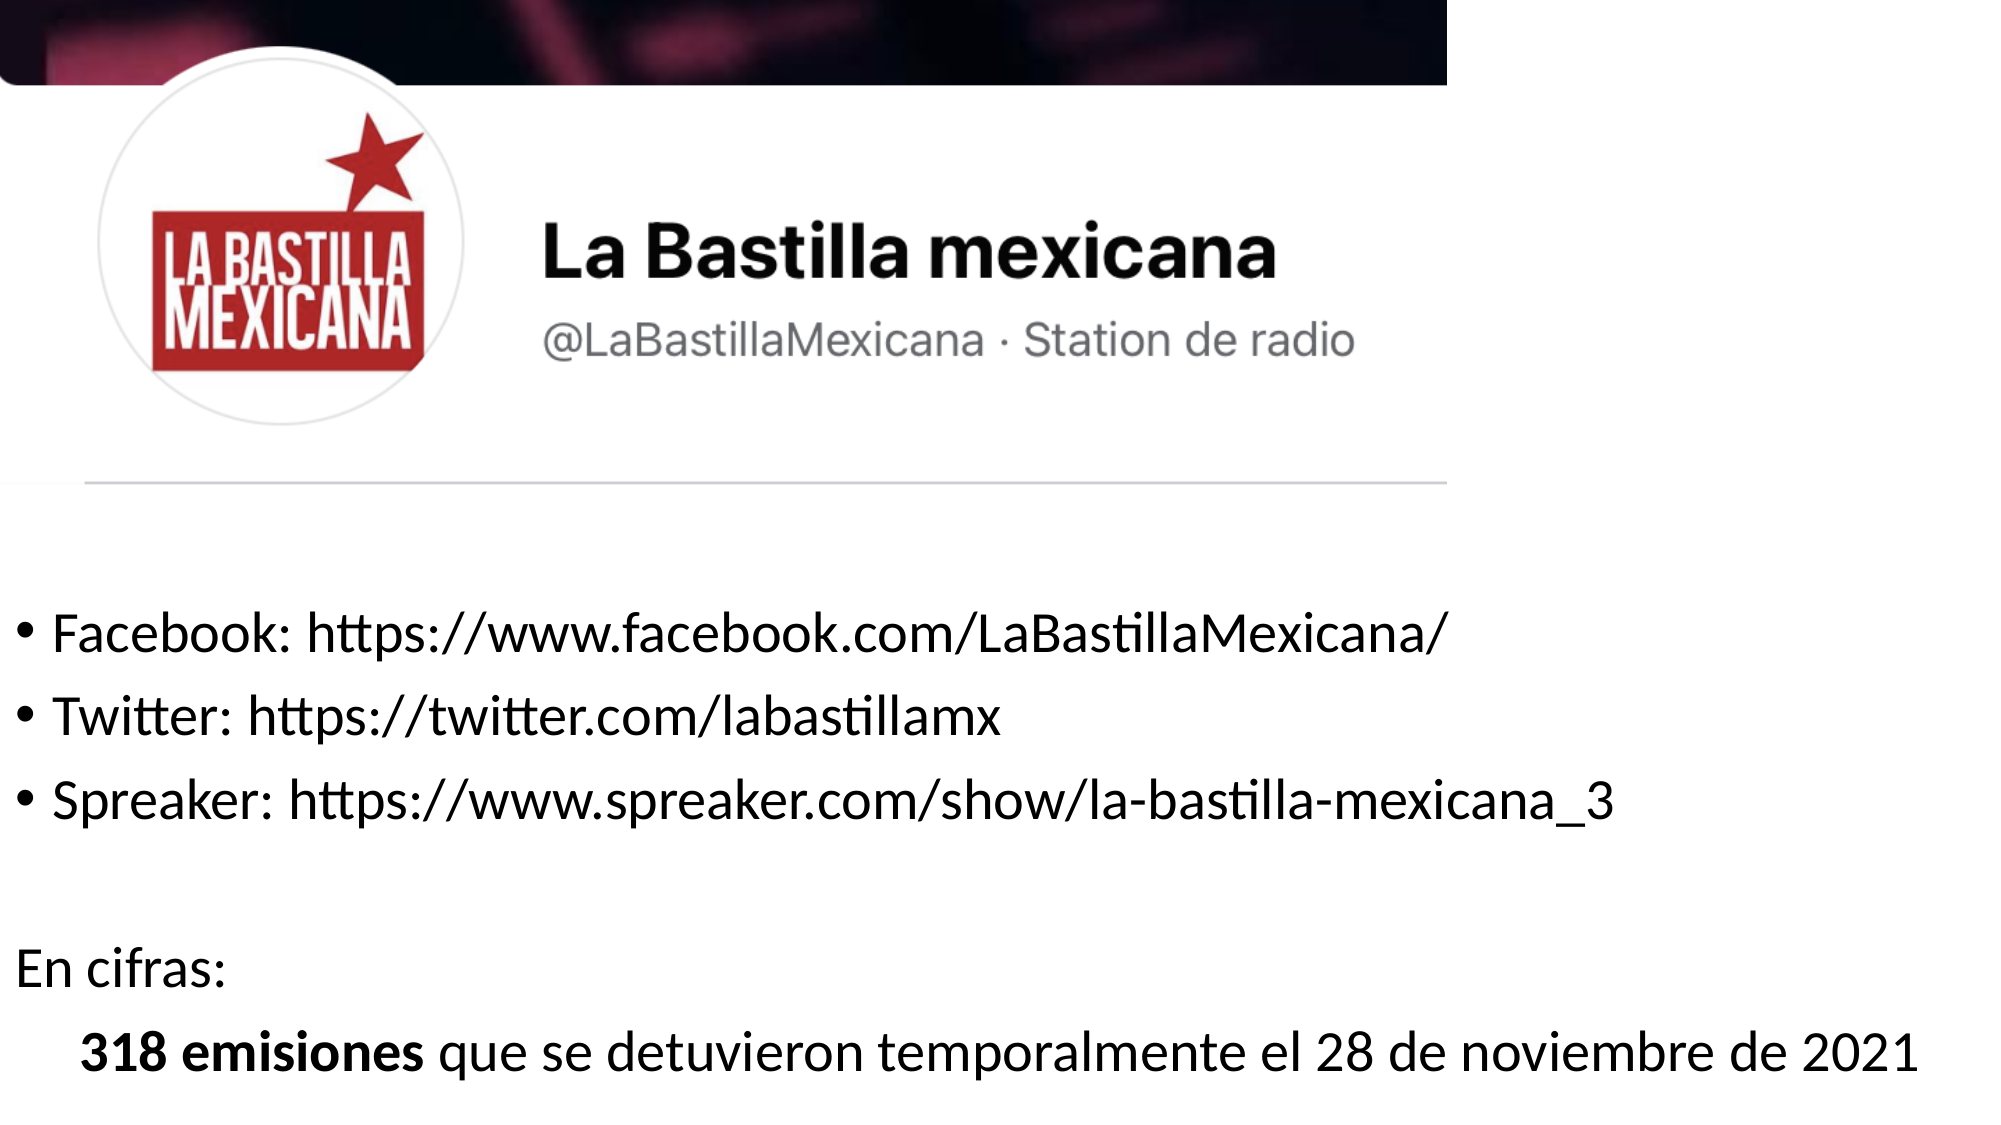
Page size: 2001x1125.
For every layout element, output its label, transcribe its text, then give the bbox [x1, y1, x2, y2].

picture [0, 0, 1447, 504]
list Facebook: https://www.facebook.com/LaBastillaMexicana/ Twitter: https://twitter.com/labastillamx Spreaker: https://www.spreaker.com/show/la-bastilla-mexicana_3 En cifras: 318 emisiones que se detuvieron temporalmente el 28 de noviembre de 2021 [0, 503, 2000, 1125]
